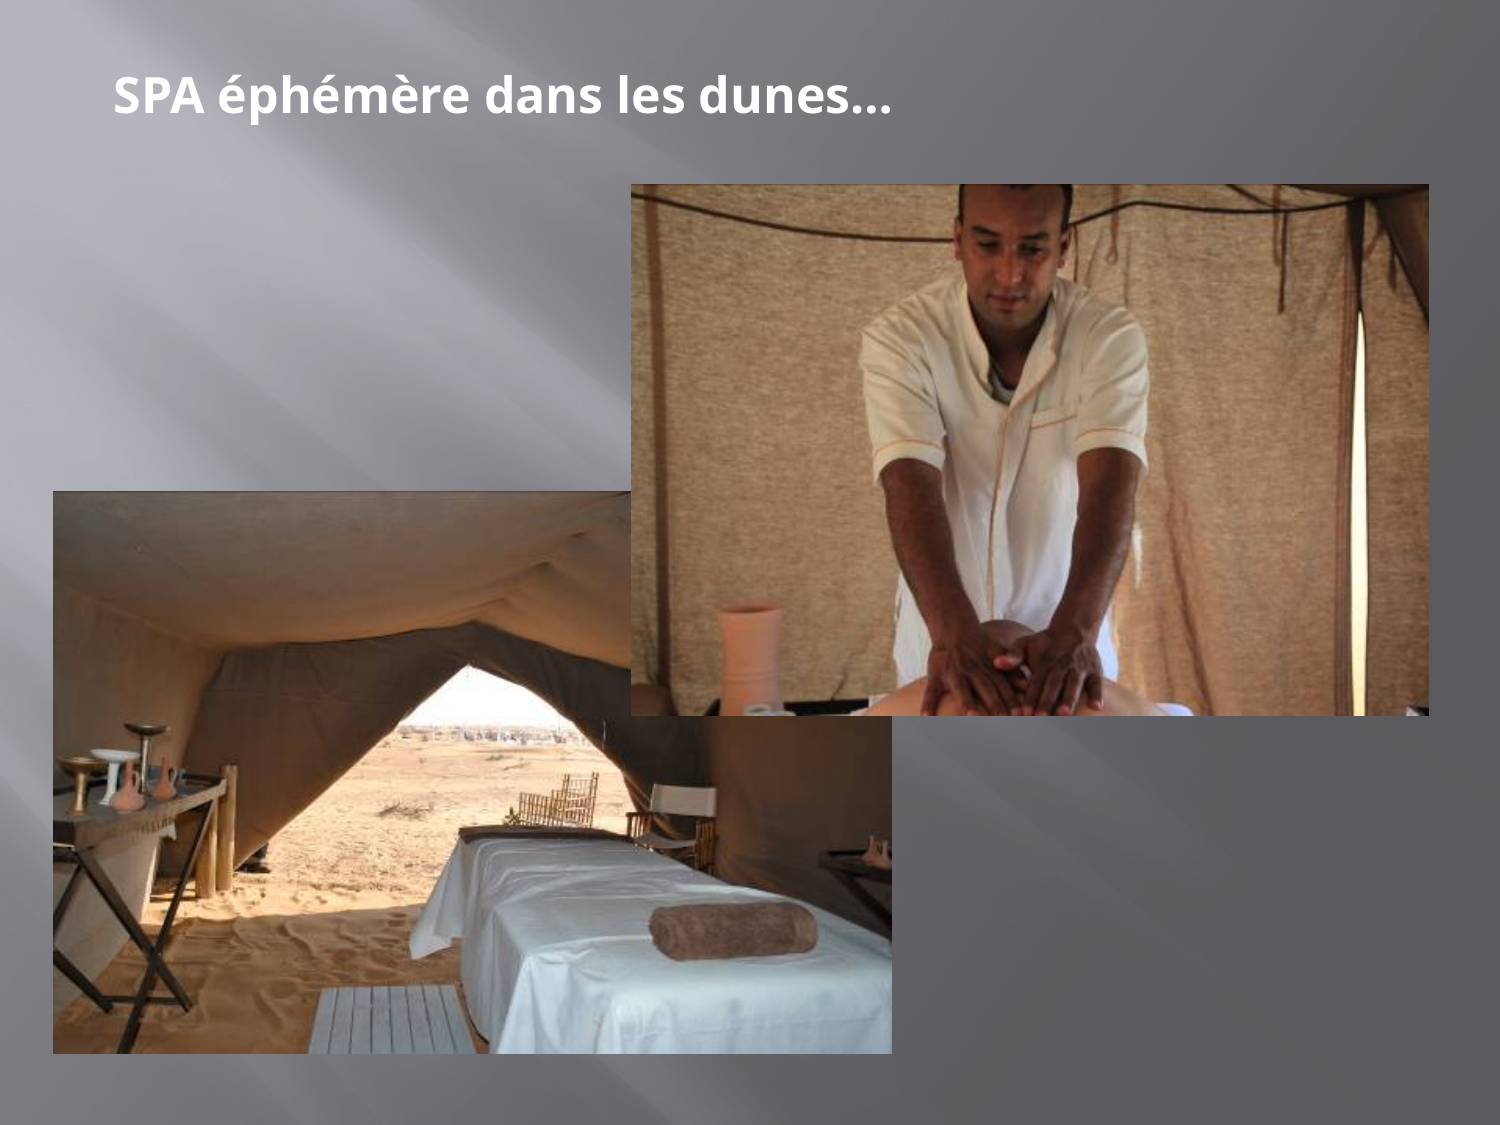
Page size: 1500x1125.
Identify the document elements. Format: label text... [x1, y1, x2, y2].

picture [52, 184, 1430, 1054]
title SPA éphémère dans les dunes… [0, 0, 1179, 188]
